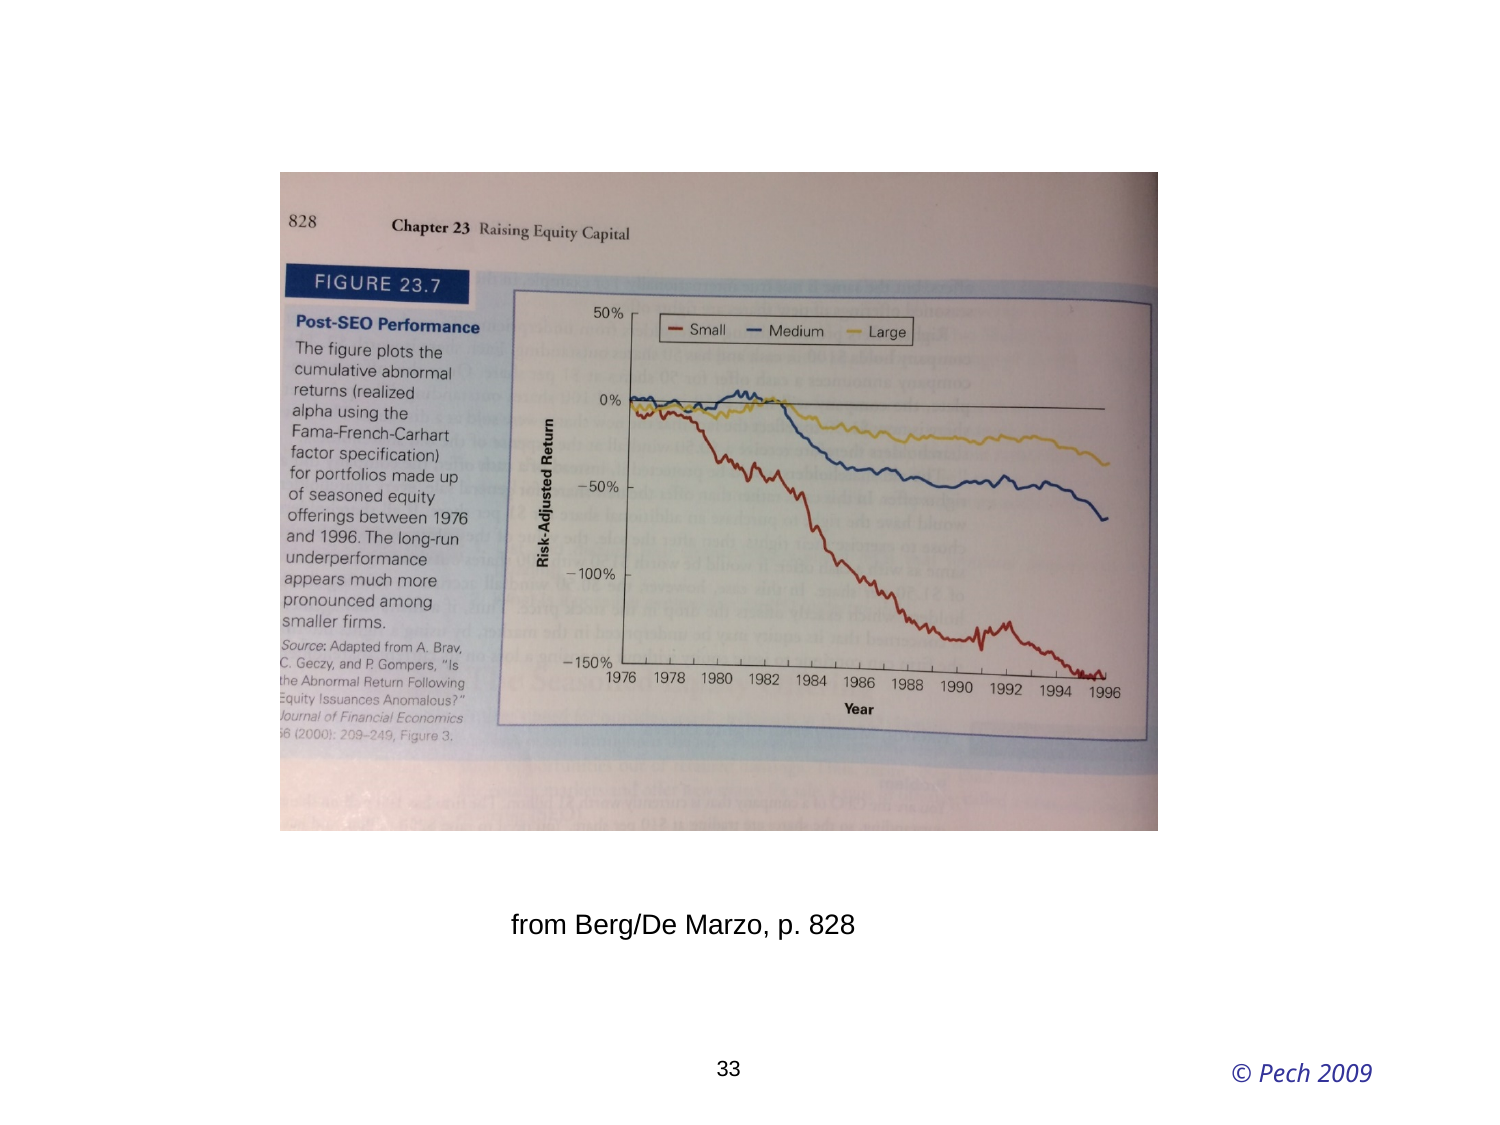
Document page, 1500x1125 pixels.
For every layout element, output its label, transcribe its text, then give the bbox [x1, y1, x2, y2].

text_box from Berg/De Marzo, p. 828 [496, 899, 871, 948]
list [280, 172, 1158, 831]
slide_number 33 [553, 1046, 904, 1125]
